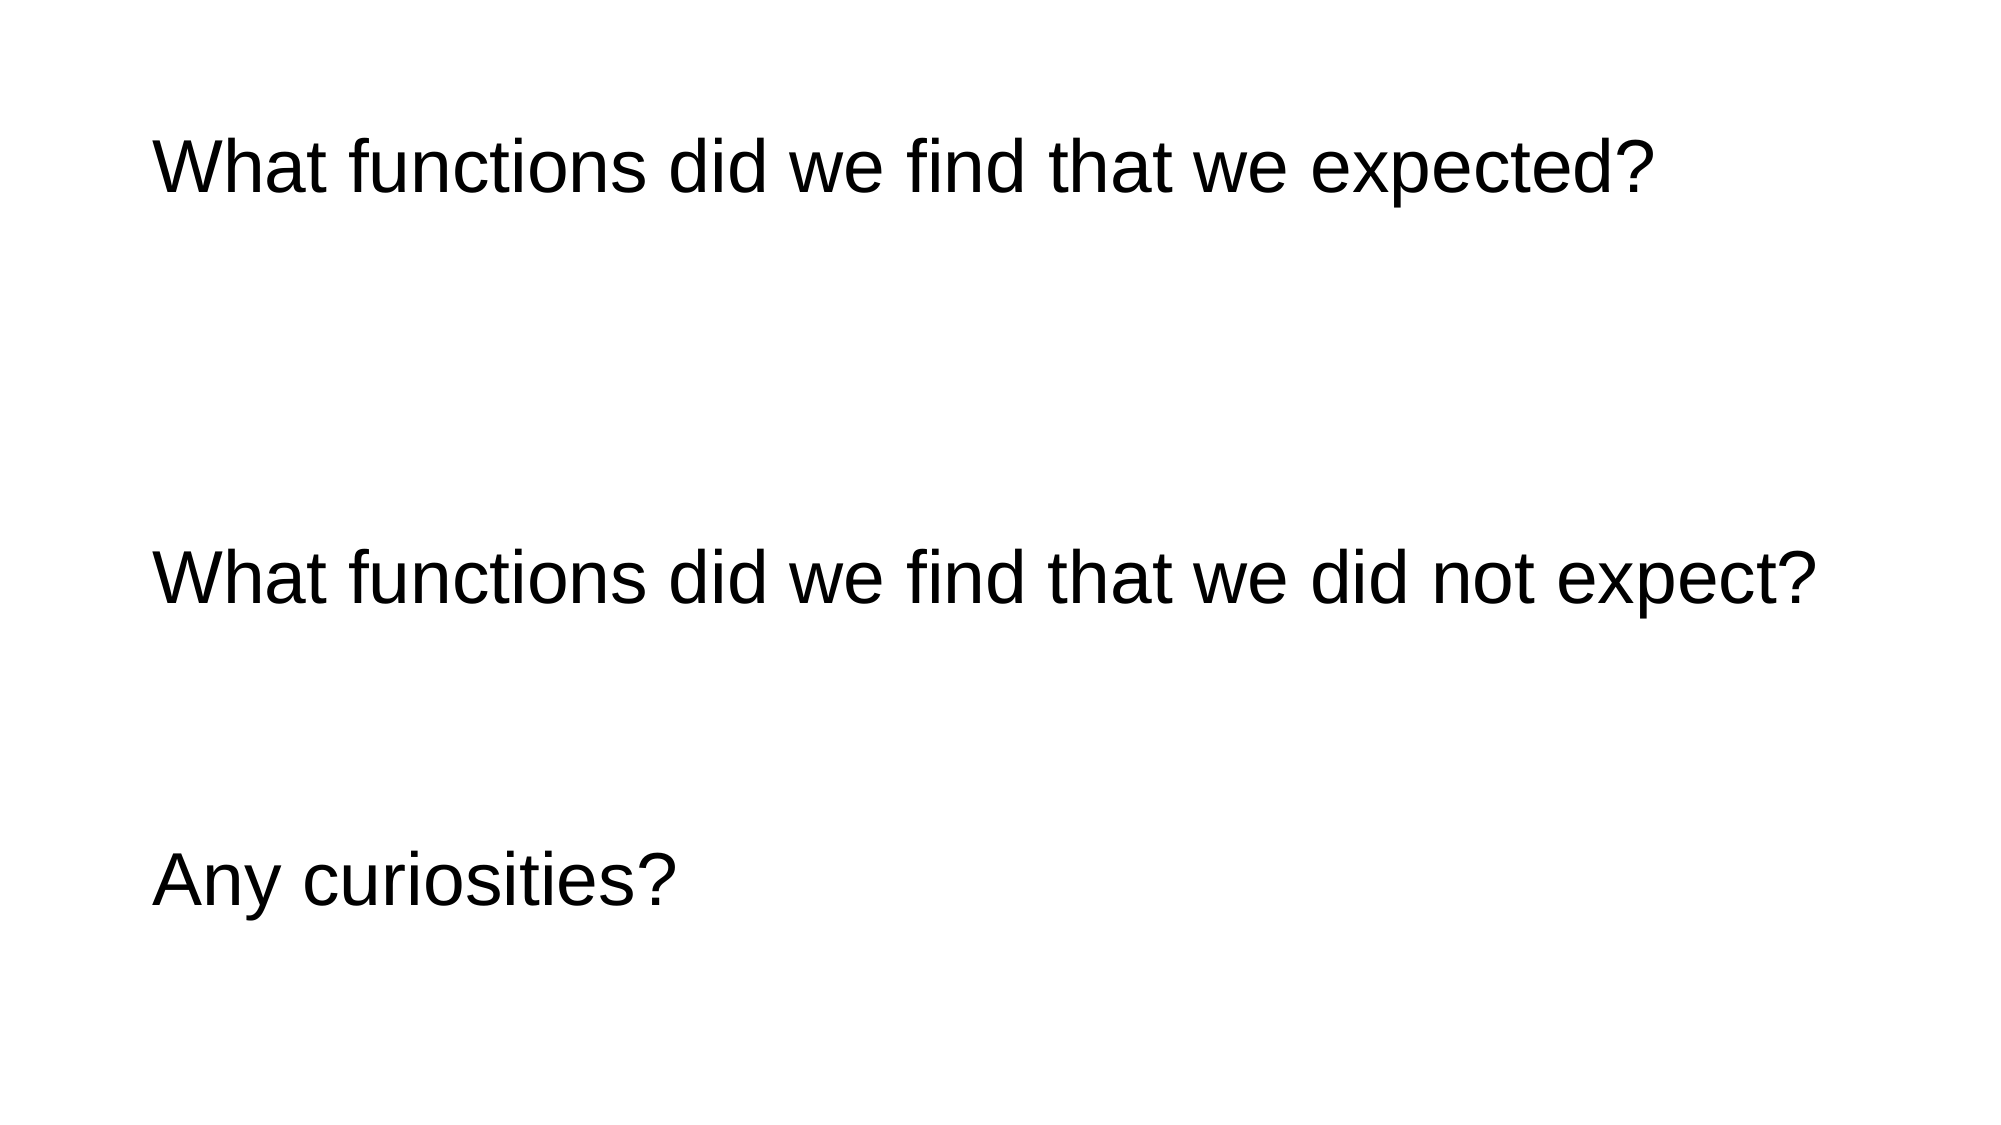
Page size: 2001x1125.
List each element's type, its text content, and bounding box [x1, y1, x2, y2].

text_box Any curiosities? [137, 772, 1863, 990]
text_box What functions did we find that we did not expect? [137, 470, 1863, 688]
title What functions did we find that we expected? [137, 59, 1863, 278]
